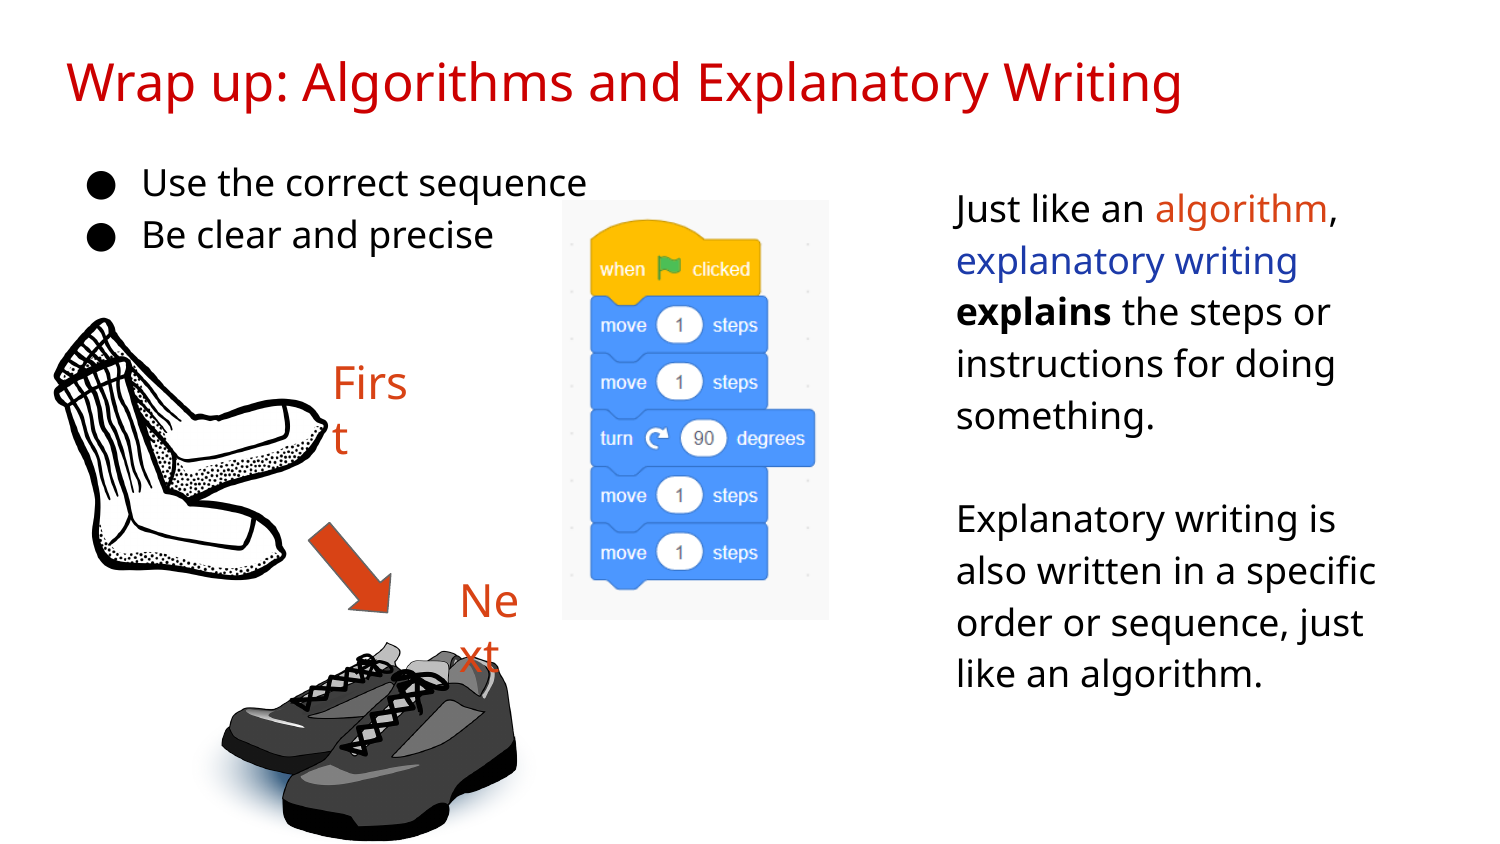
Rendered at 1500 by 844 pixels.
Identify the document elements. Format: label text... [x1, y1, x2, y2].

text_box [335, 529, 391, 613]
list Use the correct sequence Be clear and precise [51, 137, 770, 750]
title Wrap up: Algorithms and Explanatory Writing [51, 34, 1277, 129]
picture [50, 313, 330, 592]
picture [561, 200, 829, 620]
list Just like an algorithm, explanatory writing explains the steps or instructions for doing something. Explanatory writing is also written in a specific order or sequence, just like an algorithm. [940, 163, 1416, 724]
text_box Next [443, 557, 555, 697]
text_box First [335, 338, 428, 479]
picture [191, 642, 538, 844]
